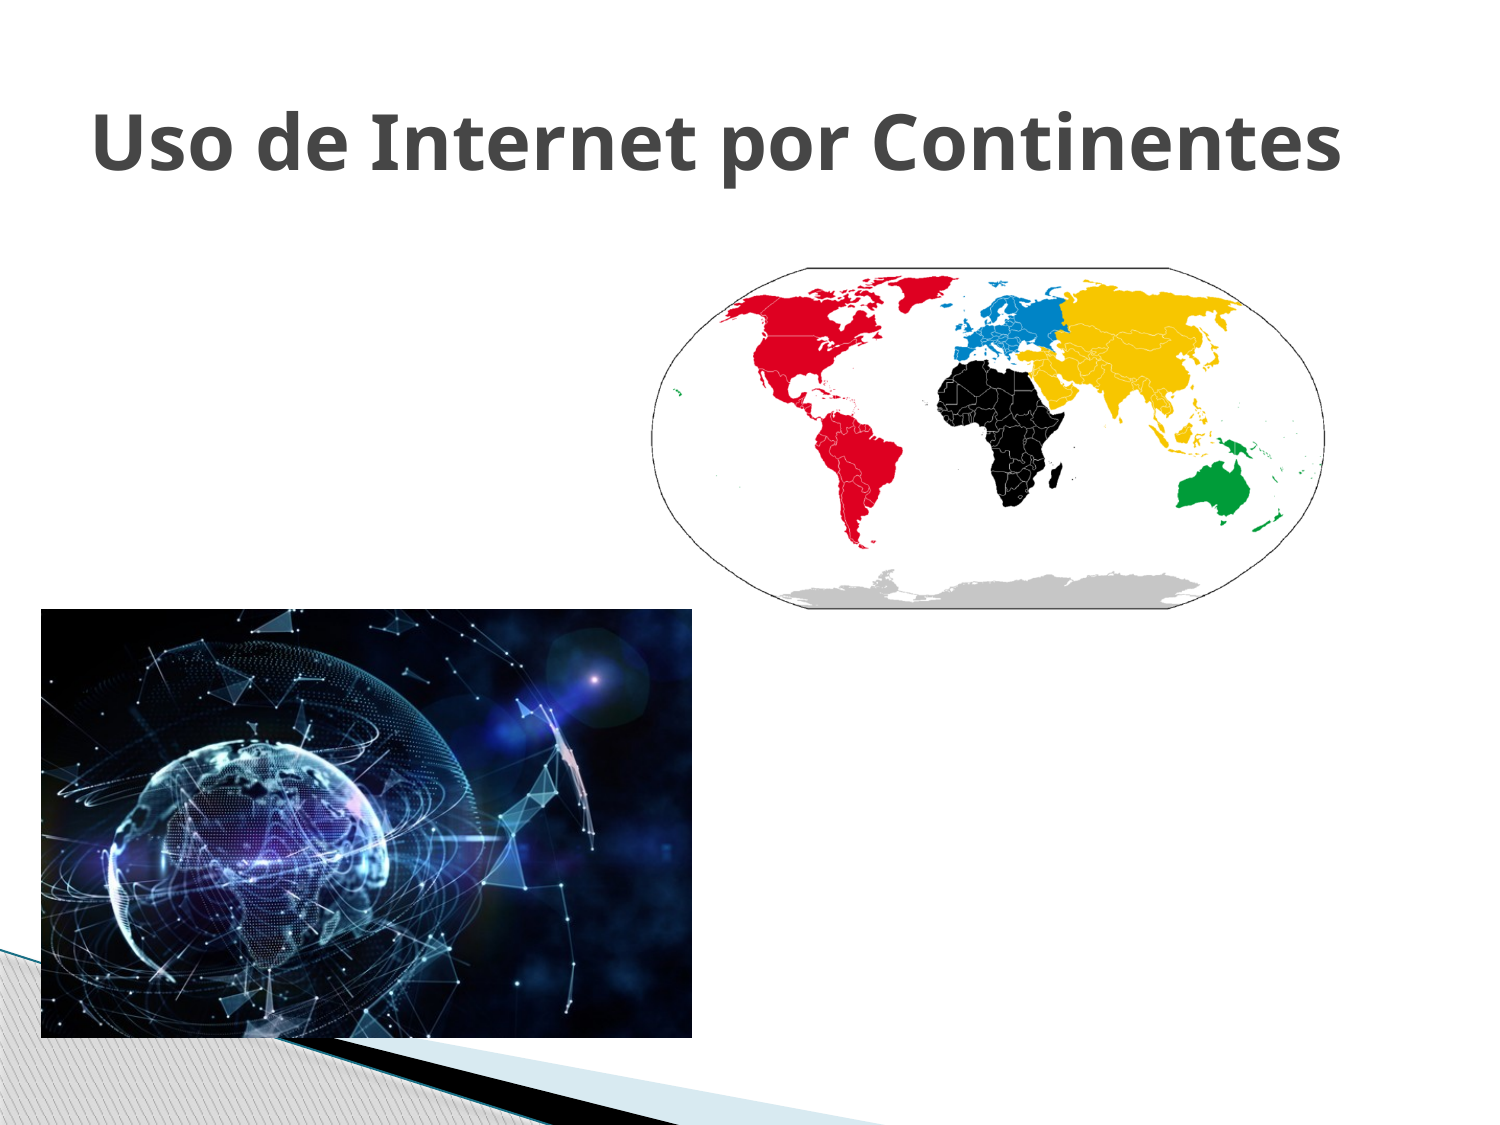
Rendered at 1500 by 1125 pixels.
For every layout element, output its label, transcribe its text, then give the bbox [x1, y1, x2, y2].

title Uso de Internet por Continentes [75, 45, 1425, 233]
picture [41, 266, 1326, 1038]
